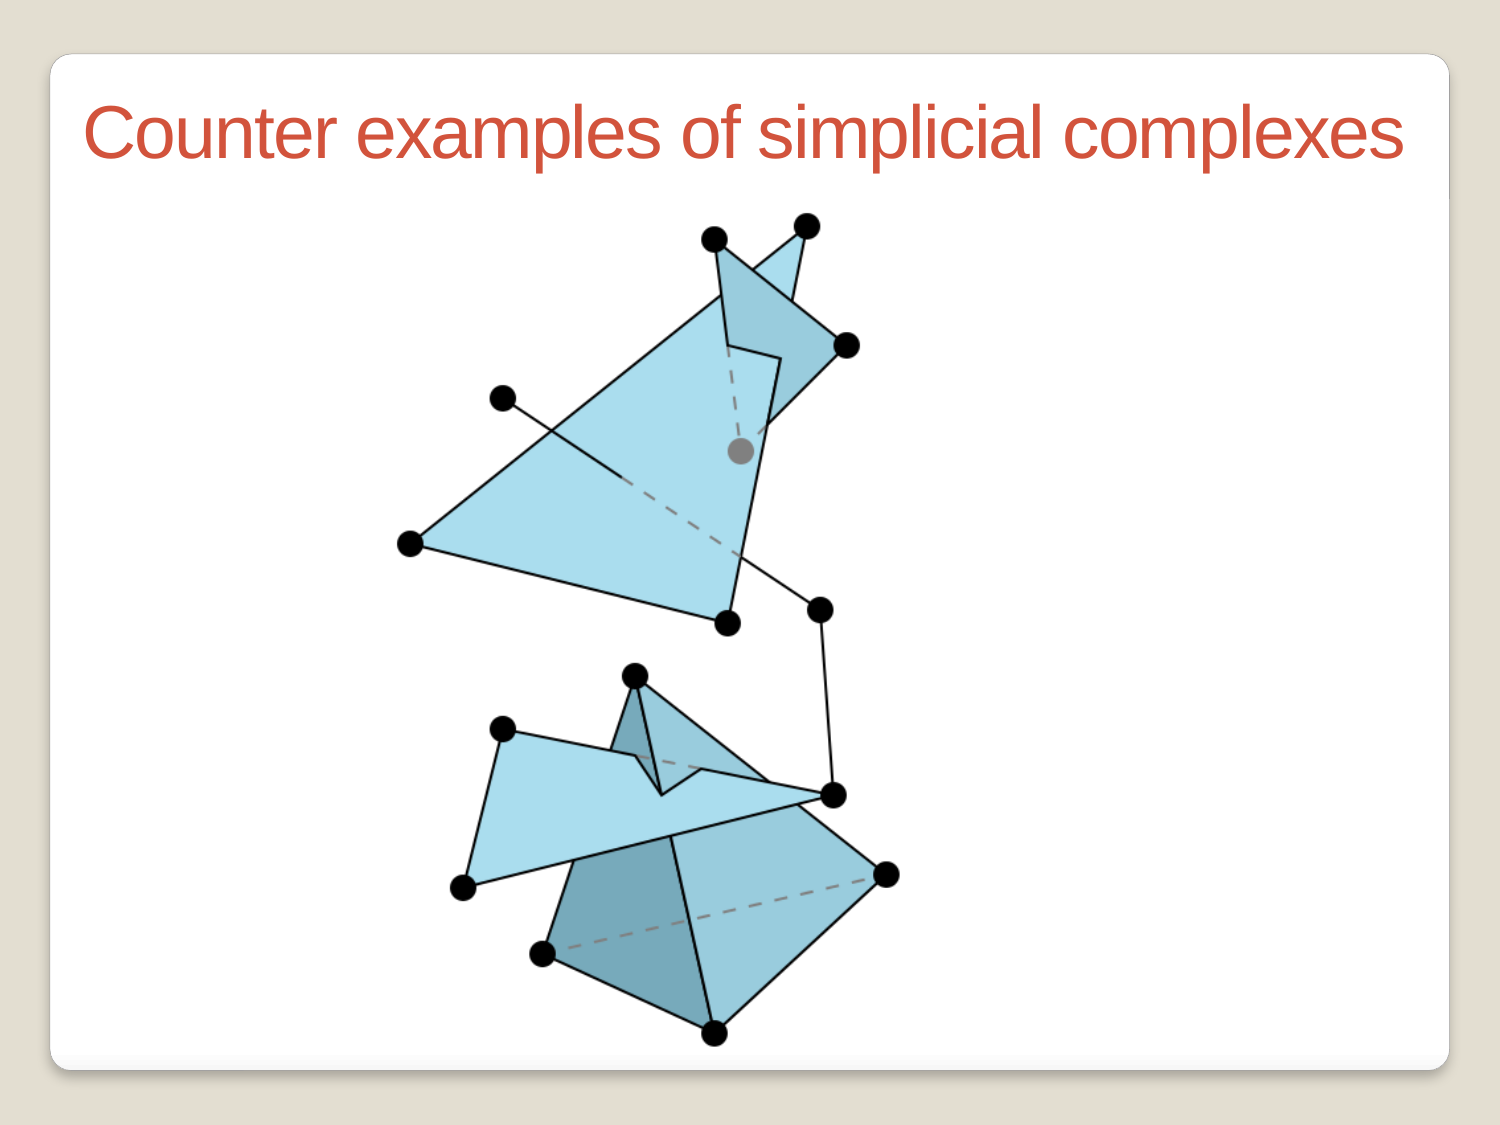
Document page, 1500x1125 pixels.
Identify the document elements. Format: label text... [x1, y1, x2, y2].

title Counter examples of simplicial complexes [74, 46, 1426, 210]
picture [383, 199, 914, 1060]
